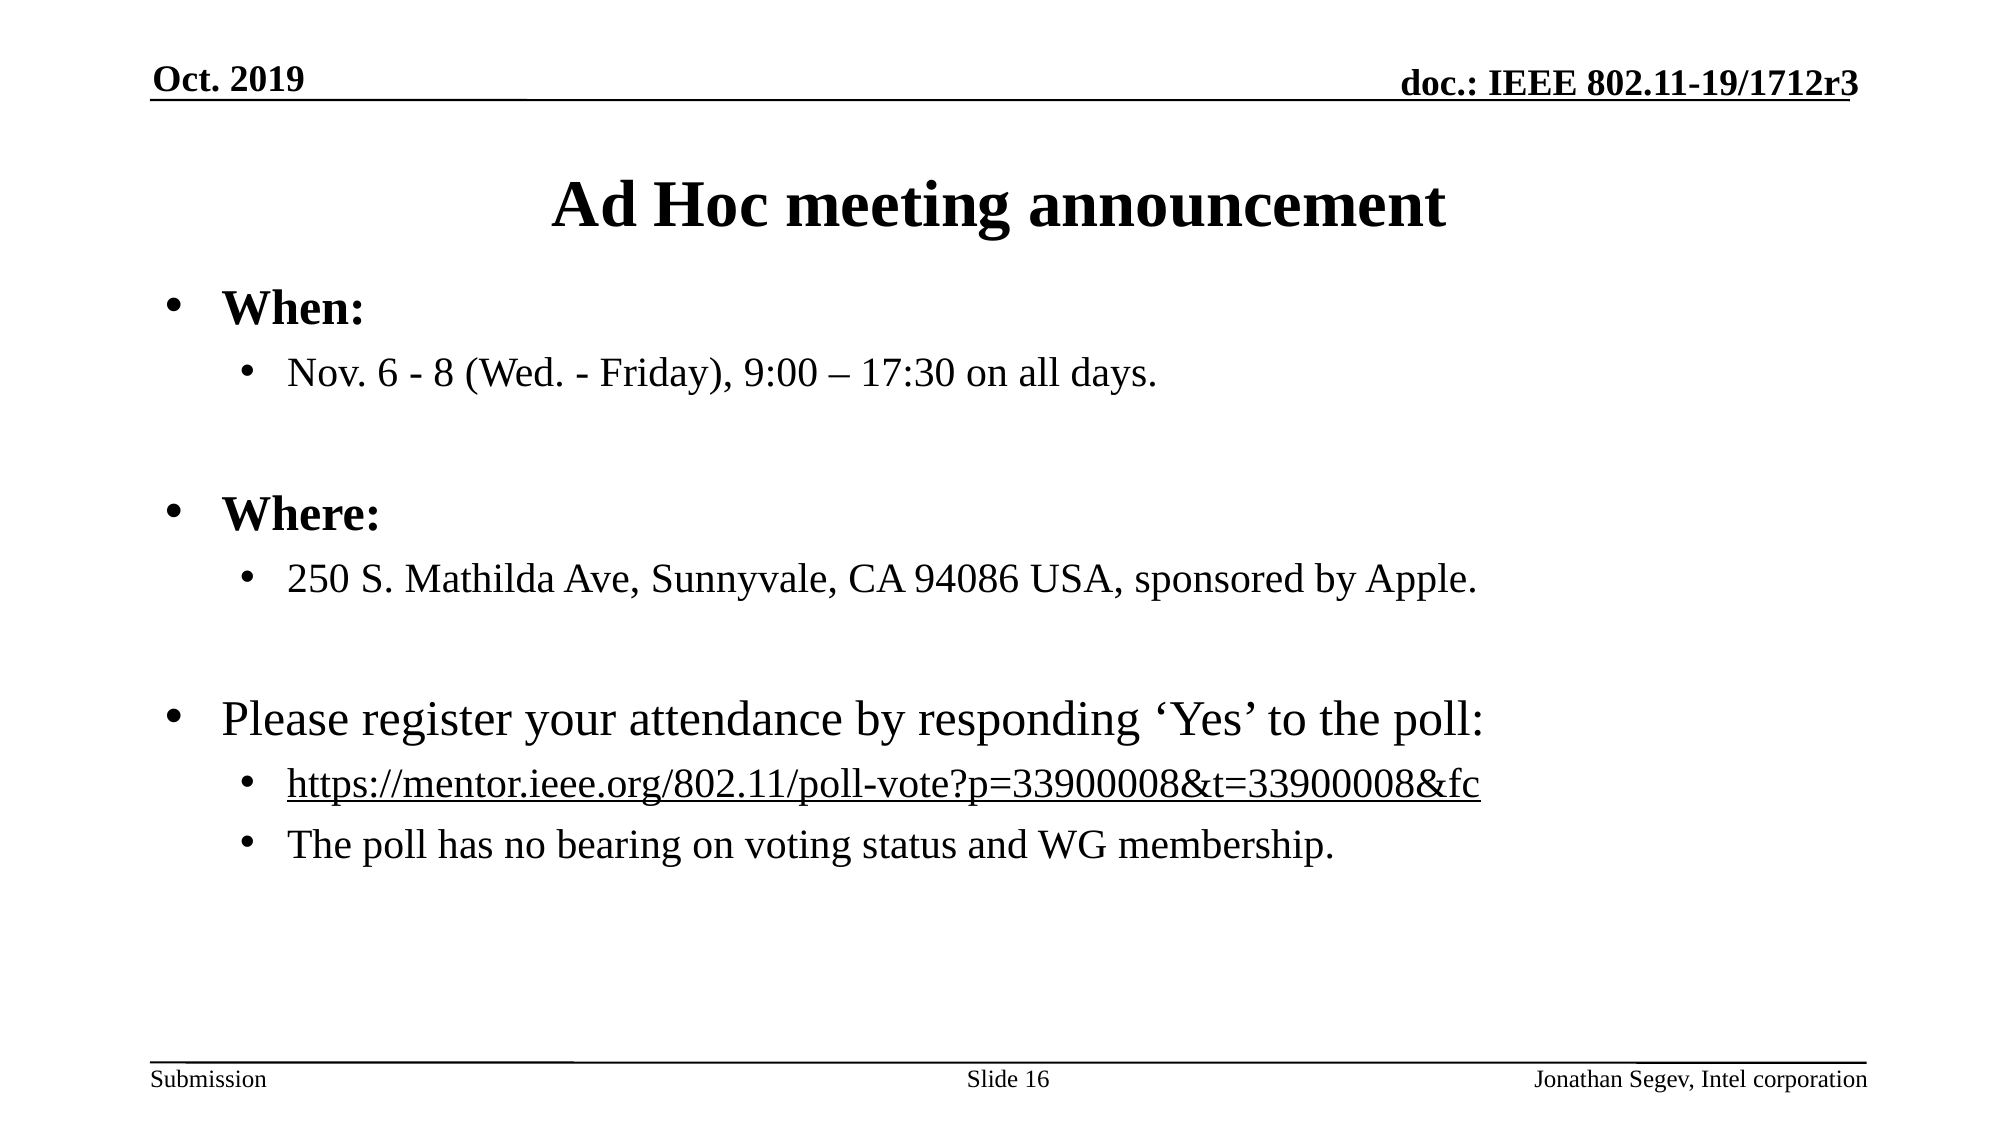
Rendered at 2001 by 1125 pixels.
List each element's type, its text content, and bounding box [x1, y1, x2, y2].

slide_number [152, 54, 563, 100]
title Ad Hoc meeting announcement [149, 112, 1850, 266]
list When: Nov. 6 - 8 (Wed. - Friday), 9:00 – 17:30 on all days. Where: 250 S. Mathilda Ave, Sunnyvale, CA 94086 USA, sponsored by Apple. Please register your attendance by responding ‘Yes’ to the poll: https://mentor.ieee.org/802.11/poll-vote?p=33900008&t=33900008&fc The poll has no bearing on voting status and WG membership. [149, 266, 1850, 1000]
slide_number Slide 16 [950, 1061, 1067, 1123]
footer Jonathan Segev, Intel corporation [1171, 1061, 1869, 1093]
